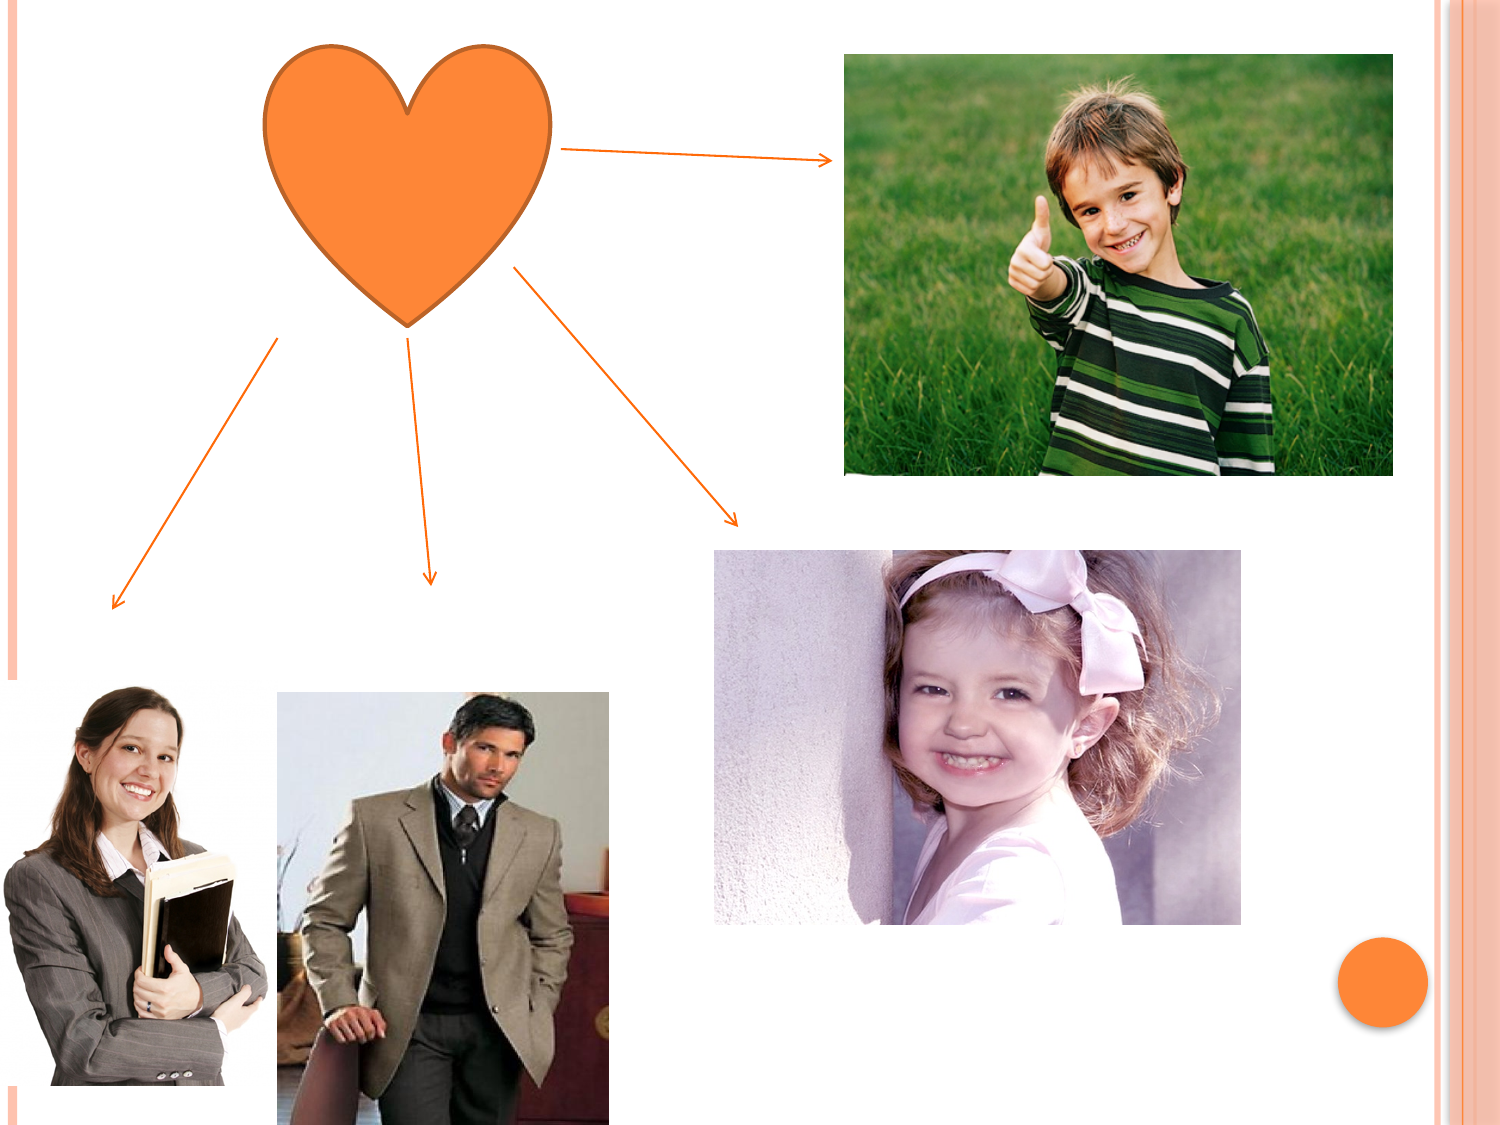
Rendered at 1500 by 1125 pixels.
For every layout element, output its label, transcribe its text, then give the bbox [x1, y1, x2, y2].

picture [714, 550, 1241, 925]
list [0, 680, 278, 1087]
picture [276, 691, 609, 1125]
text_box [111, 337, 278, 611]
picture [843, 53, 1393, 477]
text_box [513, 266, 739, 528]
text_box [406, 337, 432, 587]
text_box [262, 44, 553, 328]
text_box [560, 148, 834, 162]
title I [1242, 45, 1300, 51]
